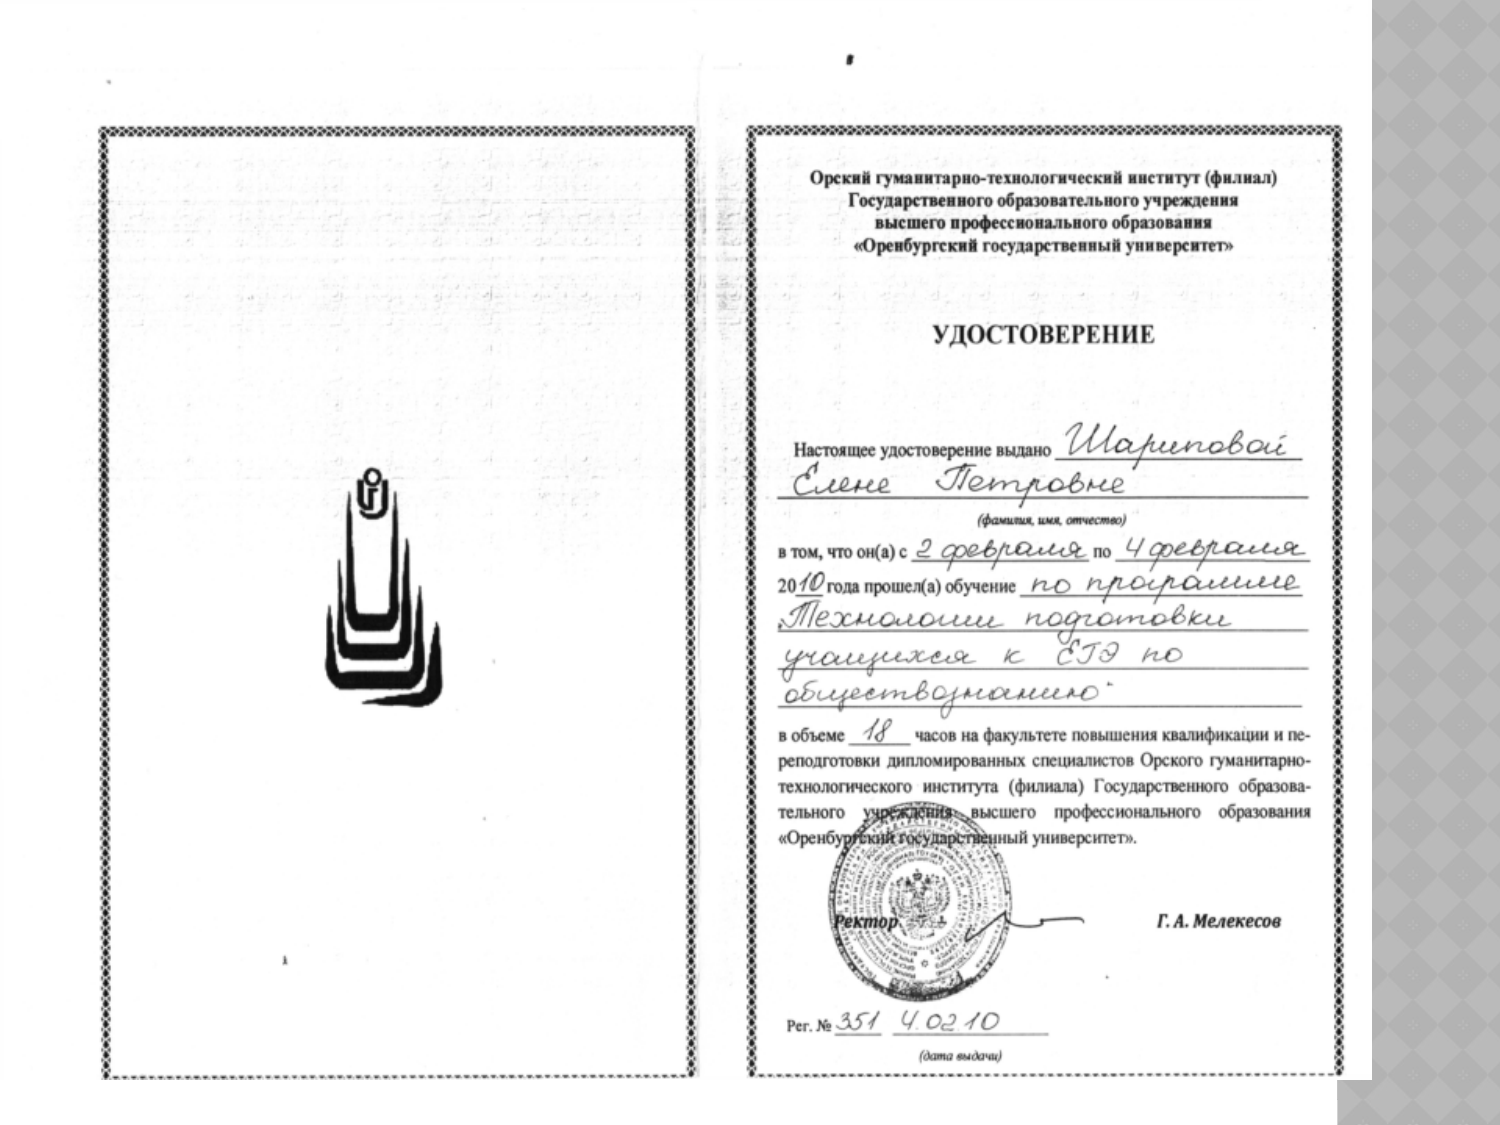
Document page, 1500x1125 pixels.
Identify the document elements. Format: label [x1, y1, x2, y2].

list [0, 0, 1372, 1081]
